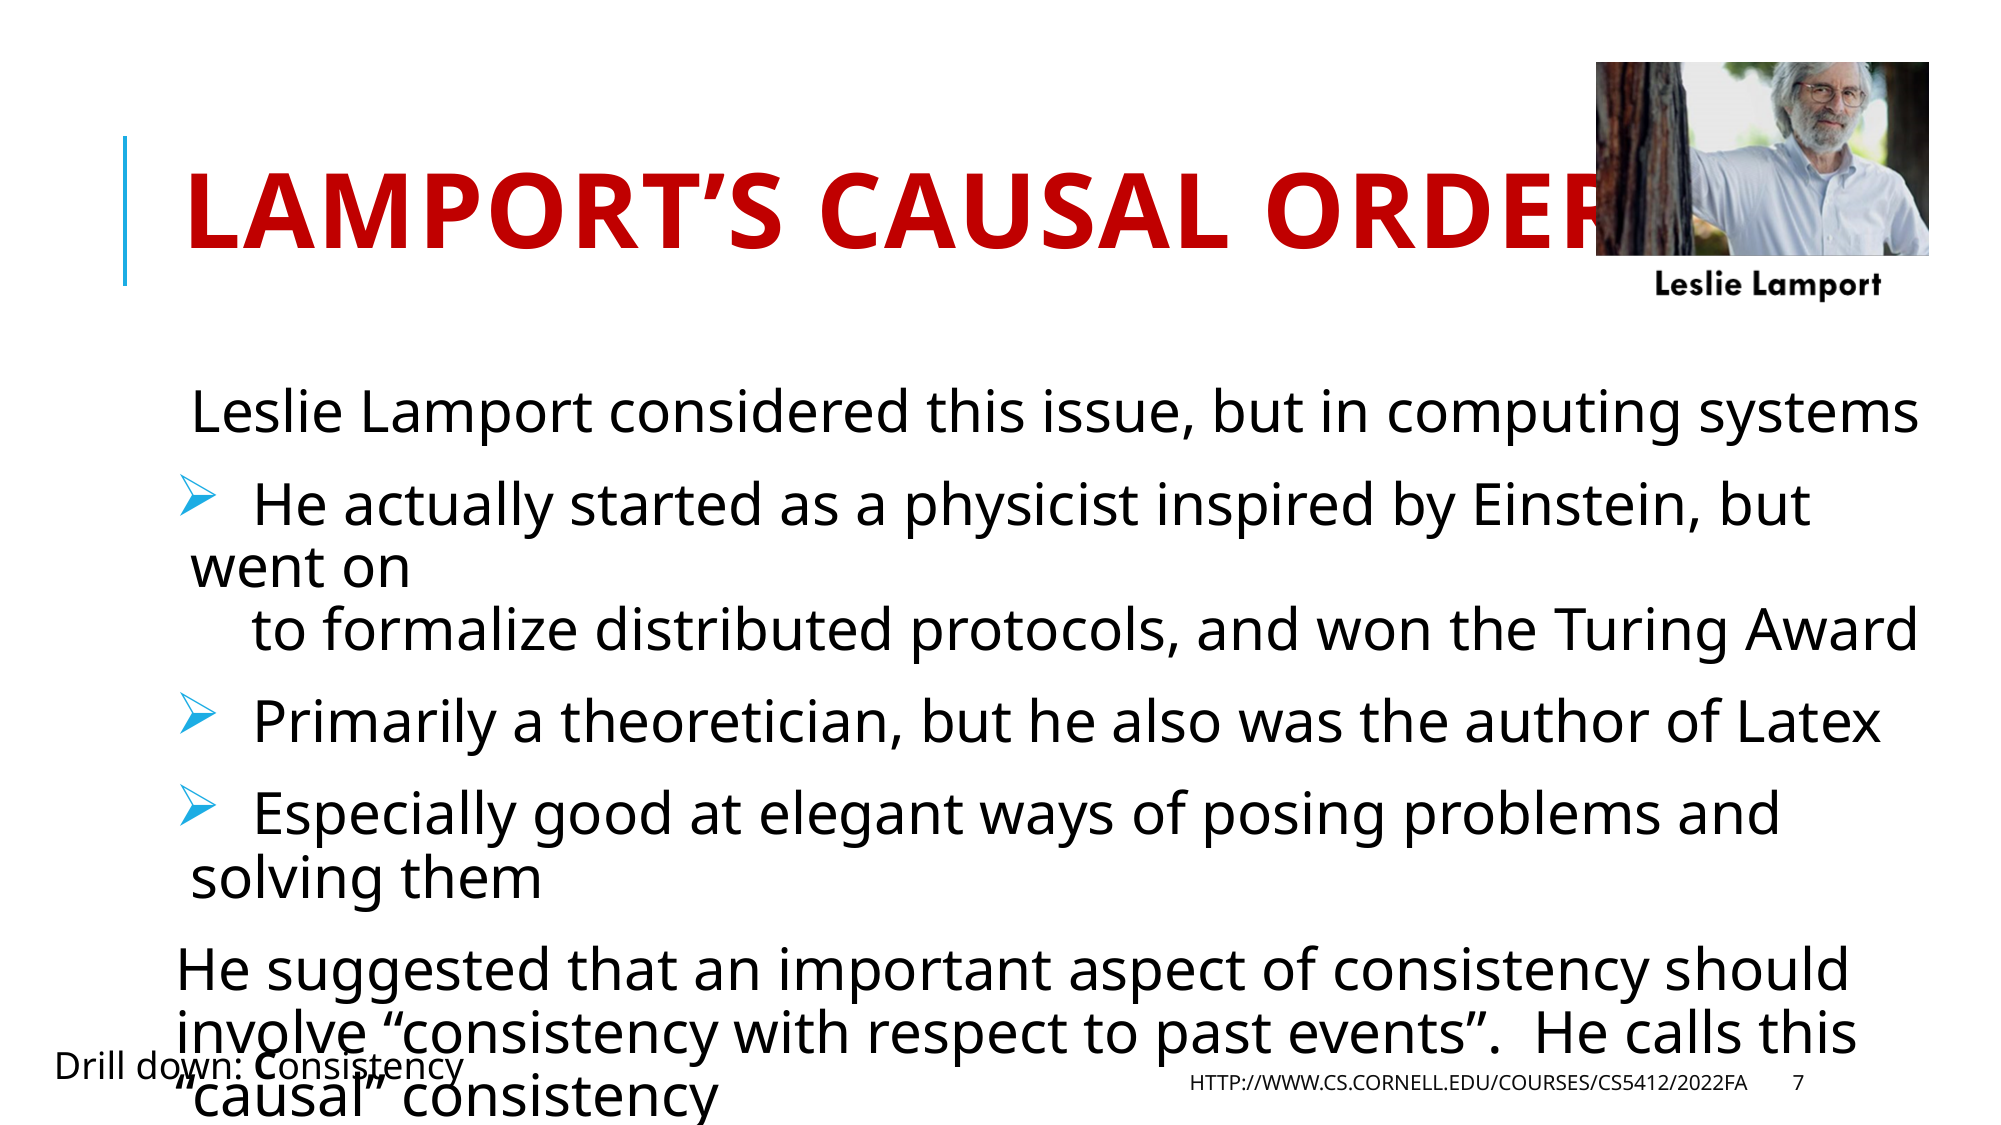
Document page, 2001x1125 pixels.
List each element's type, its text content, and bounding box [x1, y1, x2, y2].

list Leslie Lamport considered this issue, but in computing systems He actually started as a physicist inspired by Einstein, but went on to formalize distributed protocols, and won the Turing Award Primarily a theoretician, but he also was the author of Latex Especially good at elegant ways of posing problems and solving them He suggested that an important aspect of consistency should involve “consistency with respect to past events”. He calls this “causal” consistency [168, 375, 1938, 1035]
slide_number 7 [1777, 1061, 1938, 1107]
picture [1596, 62, 1929, 330]
title Lamport’s Causal Order [168, 96, 1938, 342]
footer http://www.cs.cornell.edu/courses/cs5412/2022fa [794, 1061, 1763, 1107]
text_box Drill down: Consistency [39, 1034, 868, 1095]
